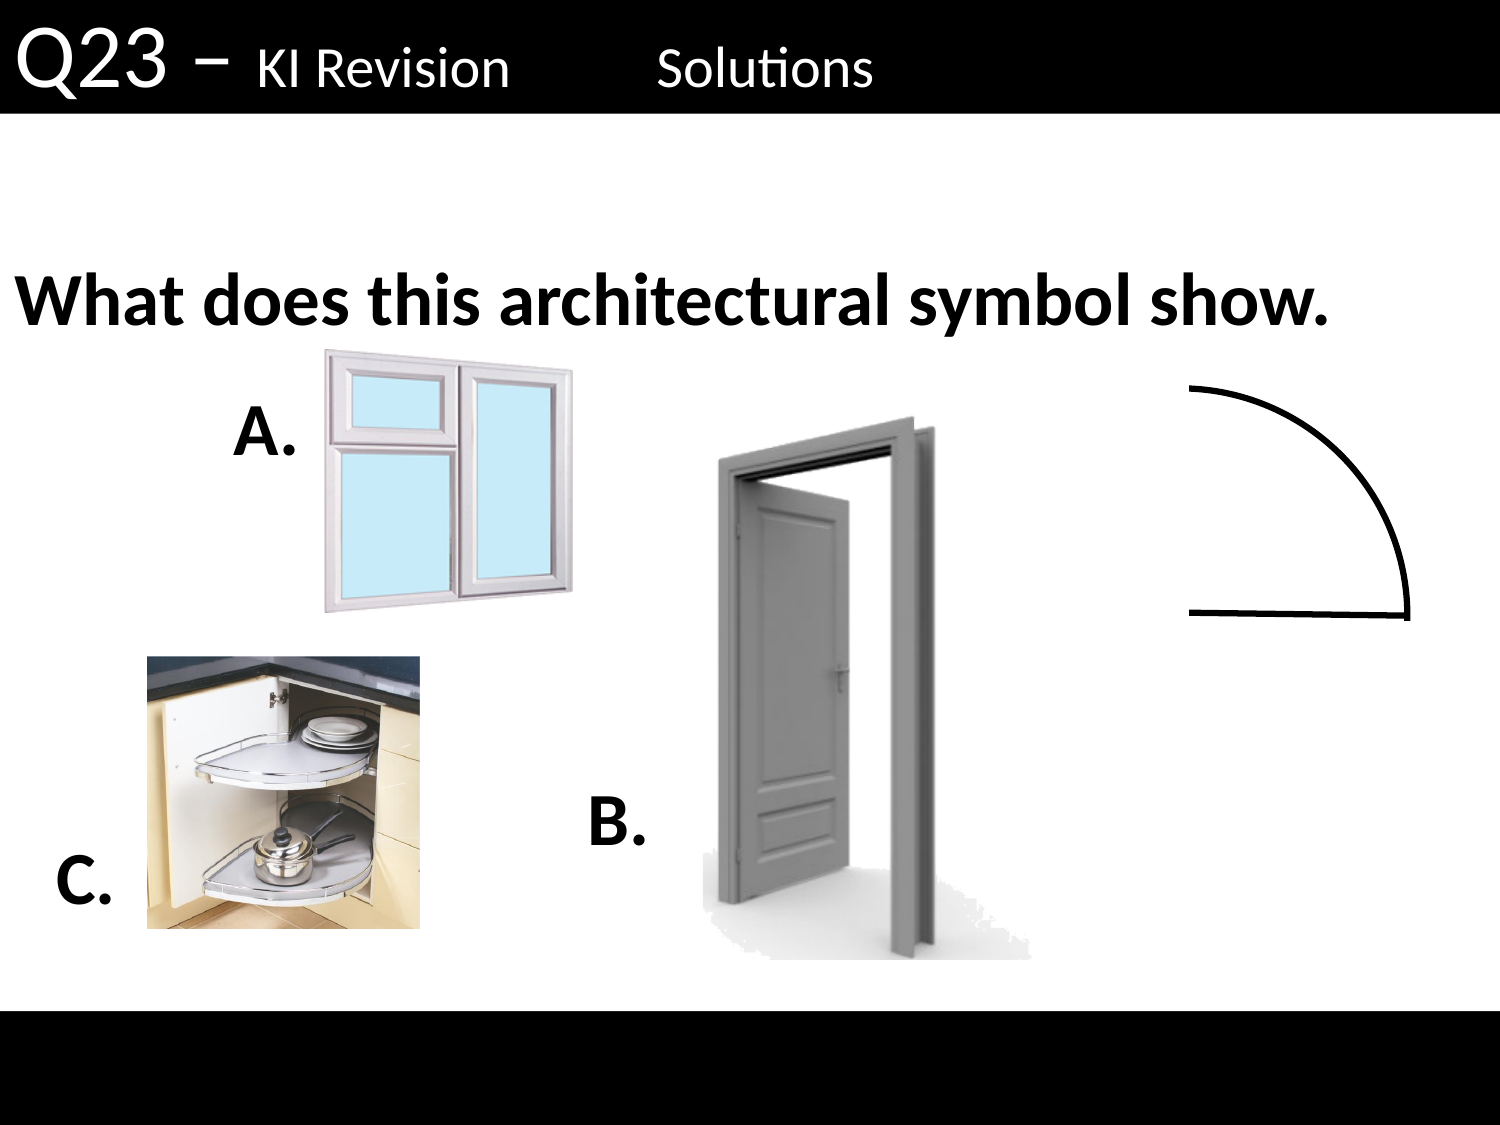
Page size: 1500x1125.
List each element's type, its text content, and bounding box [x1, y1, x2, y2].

picture [324, 349, 573, 613]
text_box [948, 361, 1438, 870]
text_box [0, 1009, 1500, 1125]
text_box Q23 – KI Revision Solutions [0, 0, 1500, 116]
picture [147, 656, 420, 929]
picture [702, 396, 1057, 960]
text_box B. [572, 763, 680, 868]
text_box A. [218, 373, 319, 479]
text_box What does this architectural symbol show. [0, 243, 1406, 349]
text_box C. [41, 822, 142, 927]
